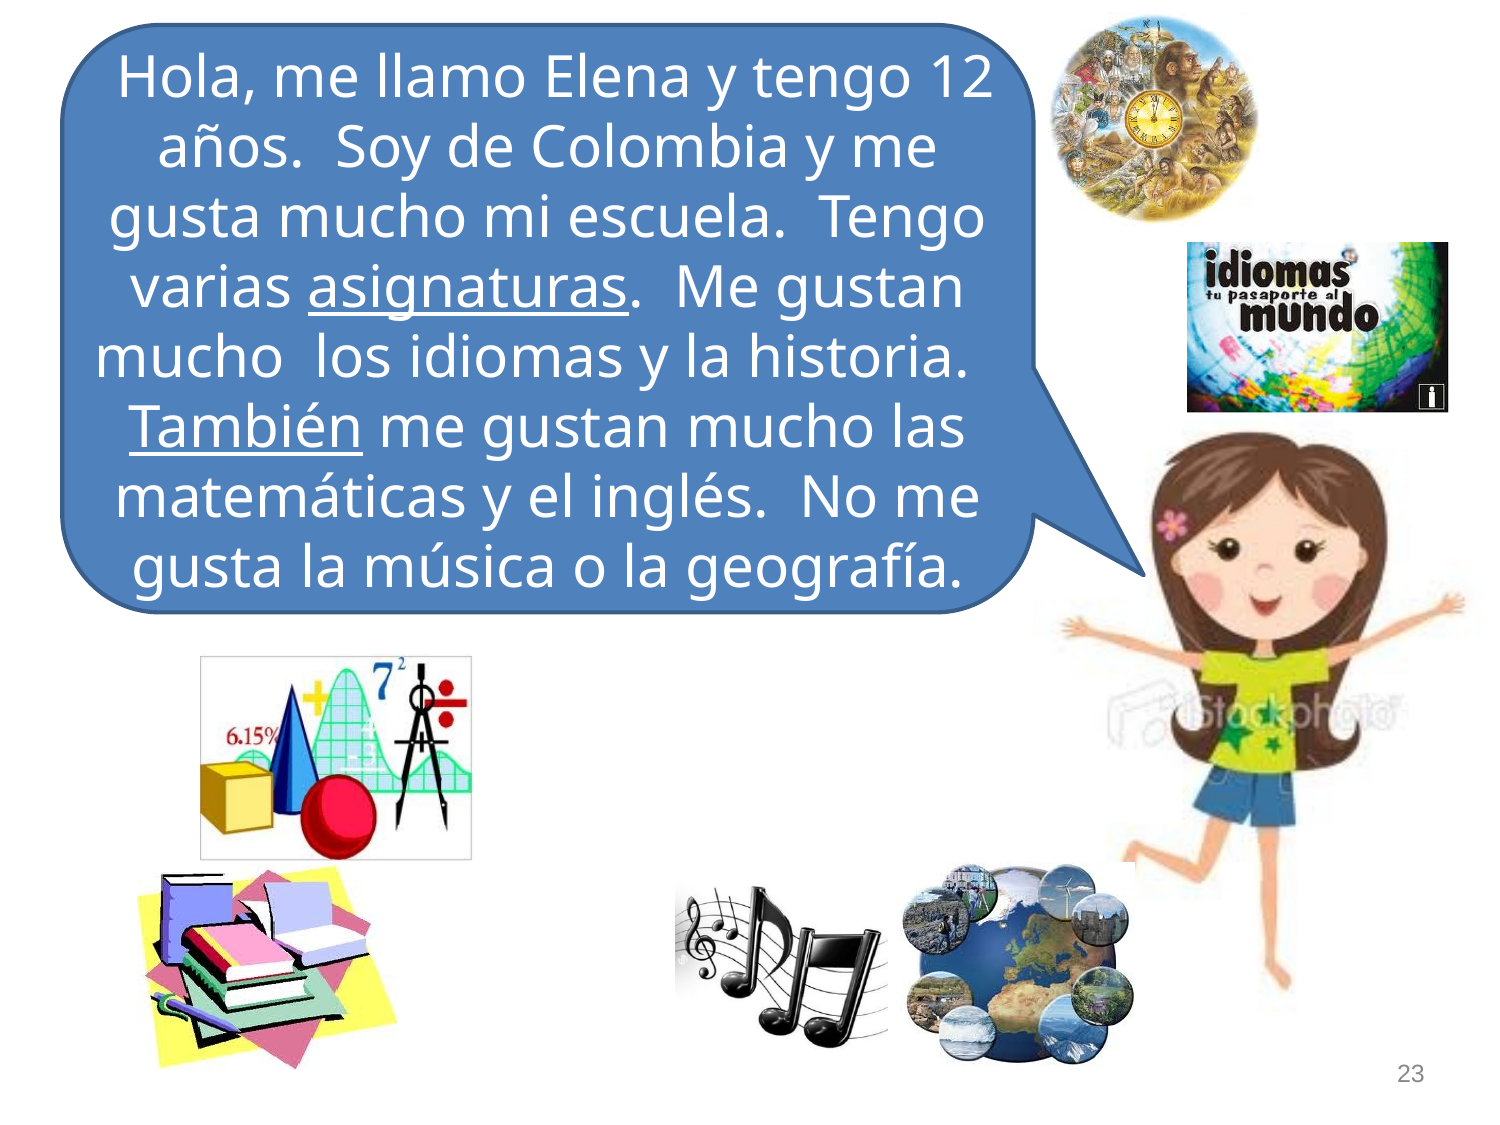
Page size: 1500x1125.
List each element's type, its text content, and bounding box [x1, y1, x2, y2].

picture [137, 864, 401, 1071]
picture [675, 852, 889, 1066]
picture [1048, 12, 1260, 228]
text_box 23 [1074, 1057, 1425, 1088]
picture [199, 654, 474, 862]
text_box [61, 24, 1144, 613]
picture [899, 242, 1496, 1066]
